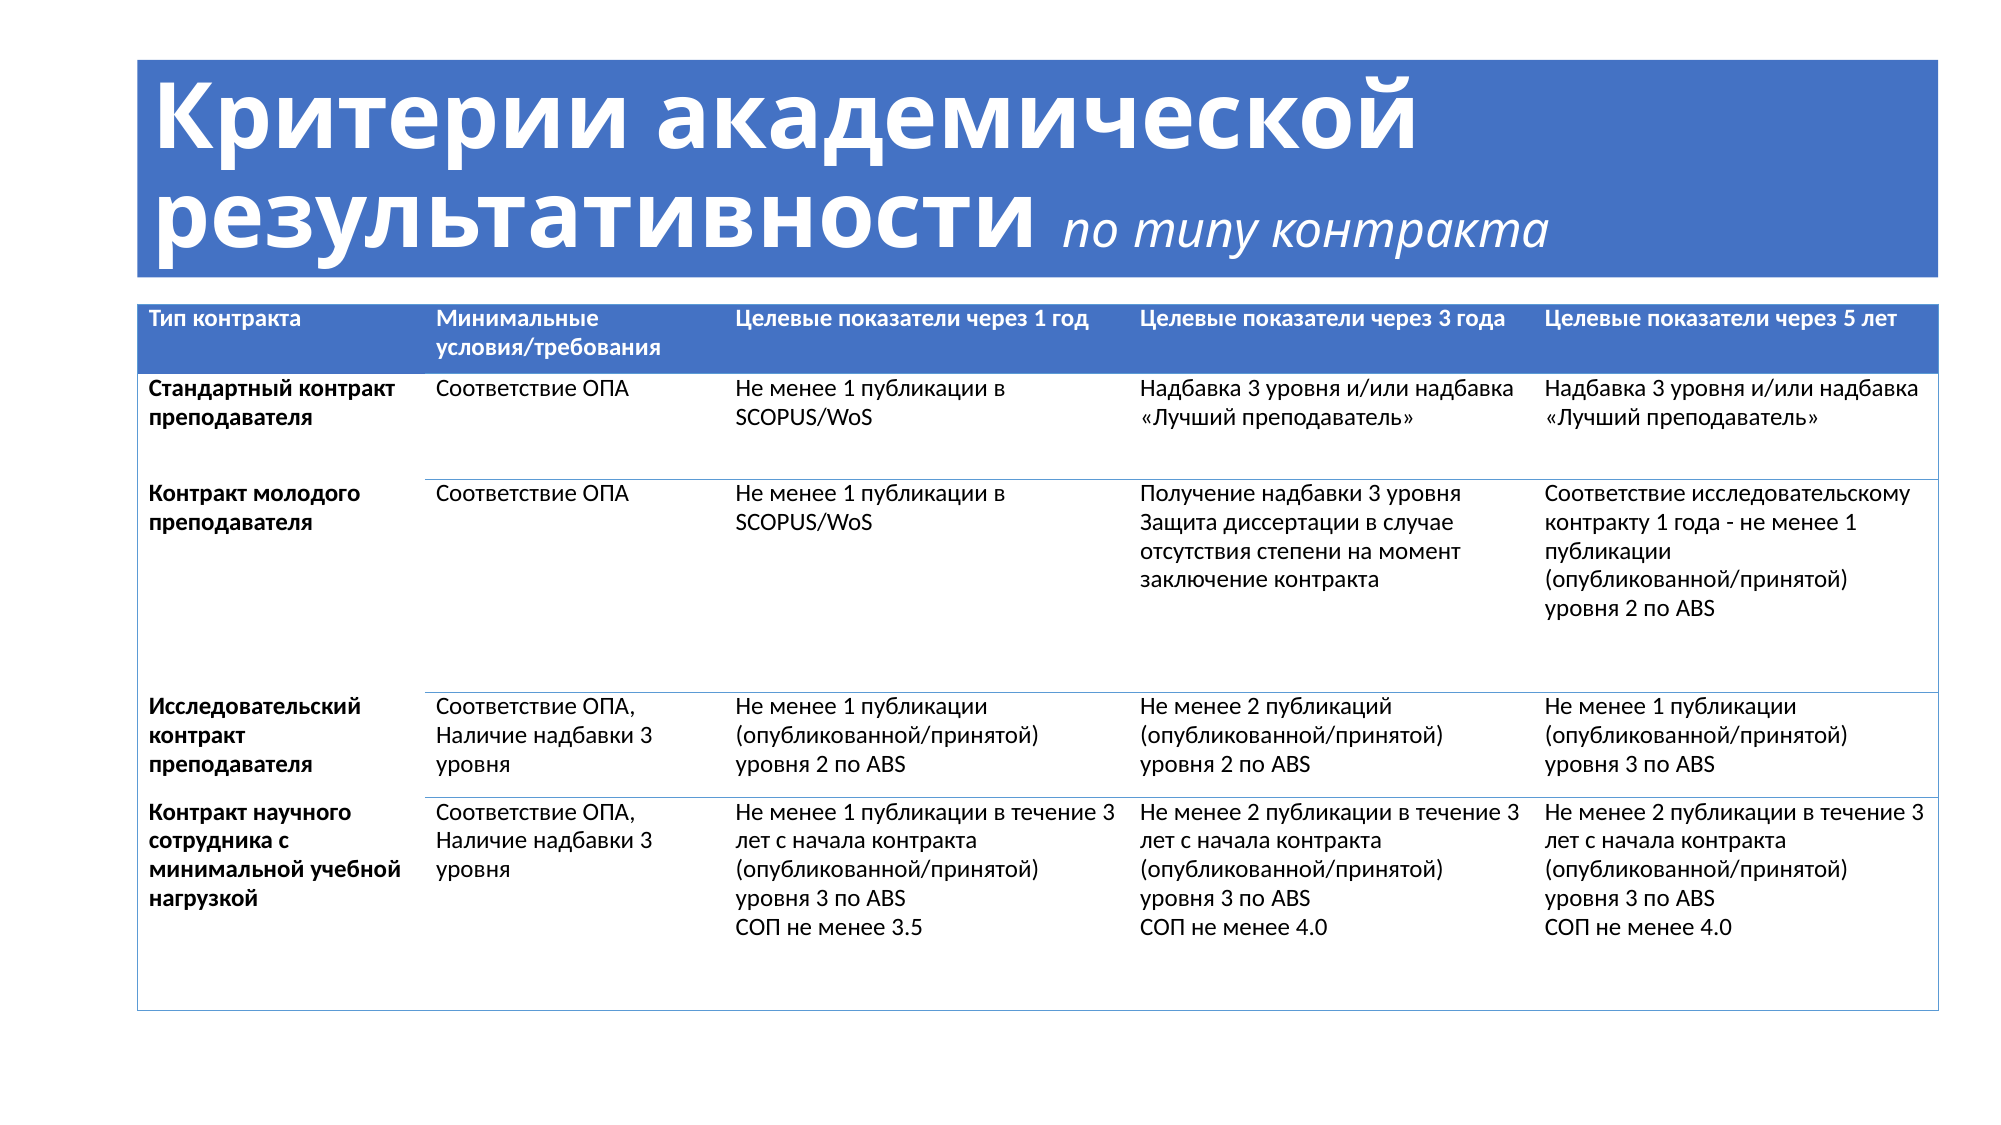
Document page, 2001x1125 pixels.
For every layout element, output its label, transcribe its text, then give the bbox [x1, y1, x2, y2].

table_cell Не менее 1 публикации (опубликованной/принятой) уровня 2 по ABS [724, 693, 1129, 797]
table_cell Соответствие ОПА, Наличие надбавки 3 уровня [425, 693, 724, 797]
table_cell Соответствие ОПА [425, 480, 724, 692]
table_cell Не менее 1 публикации в SCOPUS/WoS [724, 480, 1129, 692]
table_cell Надбавка 3 уровня и/или надбавка «Лучший преподаватель» [1129, 374, 1534, 479]
table_cell Не менее 2 публикации в течение 3 лет с начала контракта (опубликованной/принятой) уровня 3 по ABS СОП не менее 4.0 [1129, 798, 1534, 1010]
table_cell Не менее 2 публикации в течение 3 лет с начала контракта (опубликованной/принятой) уровня 3 по ABS СОП не менее 4.0 [1534, 798, 1938, 1010]
table_cell Контракт молодого преподавателя [138, 479, 425, 692]
table_cell Соответствие исследовательскому контракту 1 года - не менее 1 публикации (опубликованной/принятой) уровня 2 по ABS [1534, 480, 1938, 692]
table_cell Соответствие ОПА, Наличие надбавки 3 уровня [425, 798, 724, 1010]
table_header Целевые показатели через 1 год [724, 305, 1129, 373]
table_cell Соответствие ОПА [425, 374, 724, 479]
table_header Минимальные условия/требования [425, 305, 724, 373]
table_header Целевые показатели через 5 лет [1534, 305, 1938, 373]
table_cell Исследовательский контракт преподавателя [138, 692, 425, 798]
table_cell Стандартный контракт преподавателя [138, 374, 425, 479]
table_cell Контракт научного сотрудника с минимальной учебной нагрузкой [138, 798, 425, 1010]
table_cell Получение надбавки 3 уровня Защита диссертации в случае отсутствия степени на момент заключение контракта [1129, 480, 1534, 692]
table_cell Не менее 1 публикации в SCOPUS/WoS [724, 374, 1129, 479]
table_header Тип контракта [138, 305, 425, 374]
table_cell Надбавка 3 уровня и/или надбавка «Лучший преподаватель» [1534, 374, 1938, 479]
table_header Целевые показатели через 3 года [1129, 305, 1534, 373]
table_cell Не менее 1 публикации (опубликованной/принятой) уровня 3 по ABS [1534, 693, 1938, 797]
table_cell Не менее 1 публикации в течение 3 лет с начала контракта (опубликованной/принятой) уровня 3 по ABS СОП не менее 3.5 [724, 798, 1129, 1010]
title Критерии академической результативности по типу контракта [137, 59, 1939, 278]
table_cell Не менее 2 публикаций (опубликованной/принятой) уровня 2 по ABS [1129, 693, 1534, 797]
